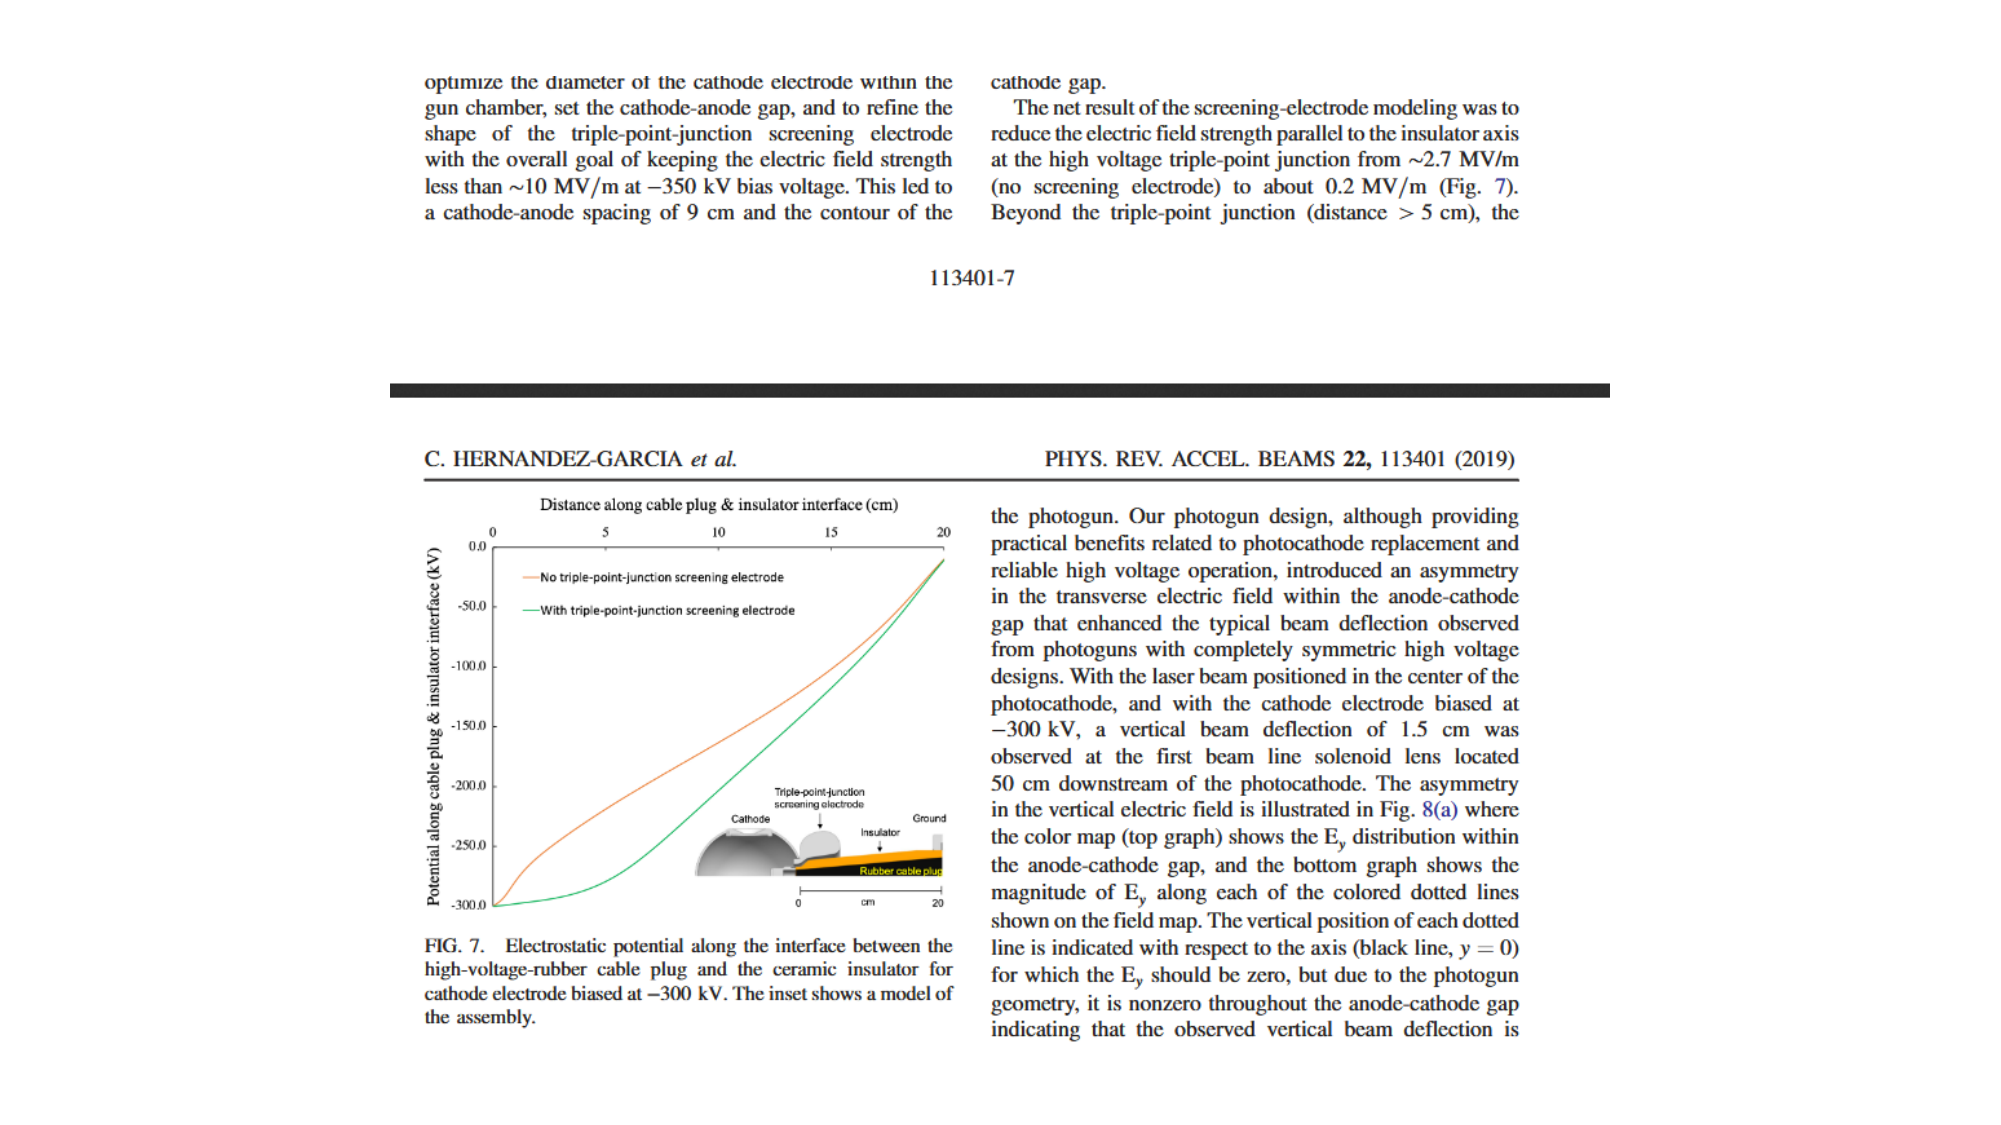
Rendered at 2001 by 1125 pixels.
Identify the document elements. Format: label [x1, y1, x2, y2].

picture [390, 76, 1610, 1048]
